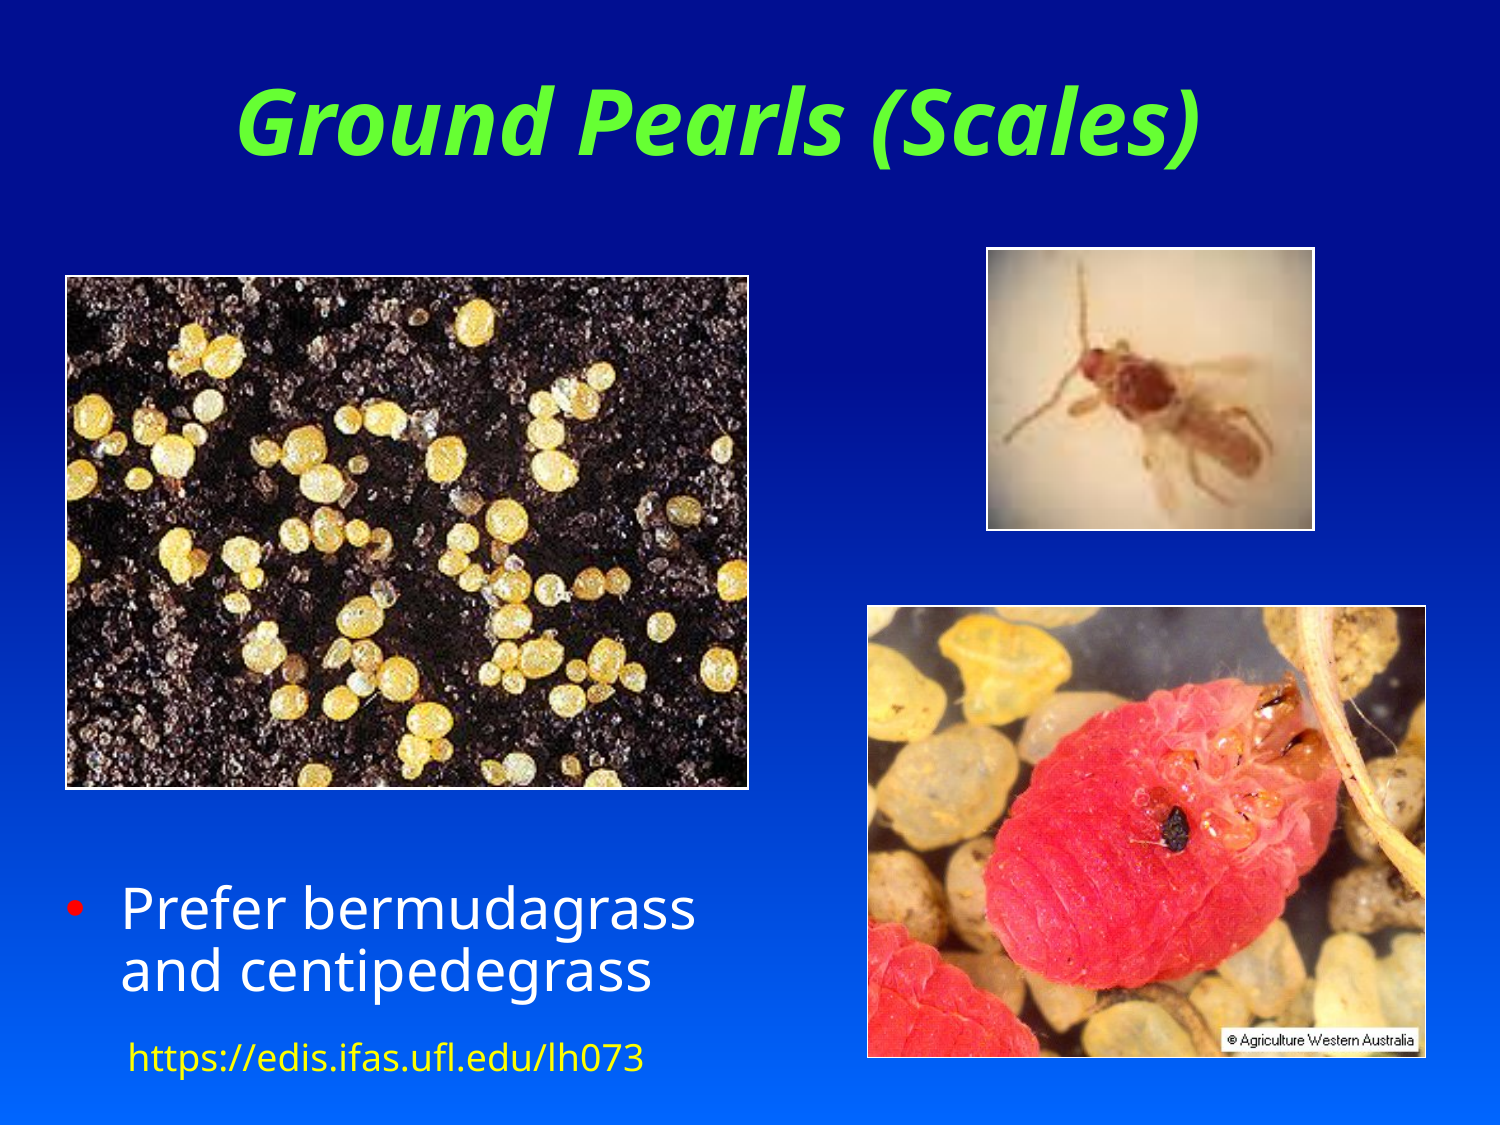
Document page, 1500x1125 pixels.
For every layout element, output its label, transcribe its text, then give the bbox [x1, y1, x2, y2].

list Prefer bermudagrass and centipedegrass [50, 831, 792, 1013]
picture [987, 249, 1313, 529]
text_box https://edis.ifas.ufl.edu/lh073 [112, 1026, 725, 1087]
picture [66, 276, 748, 788]
picture [868, 606, 1426, 1057]
title Ground Pearls (Scales) [137, 37, 1300, 200]
